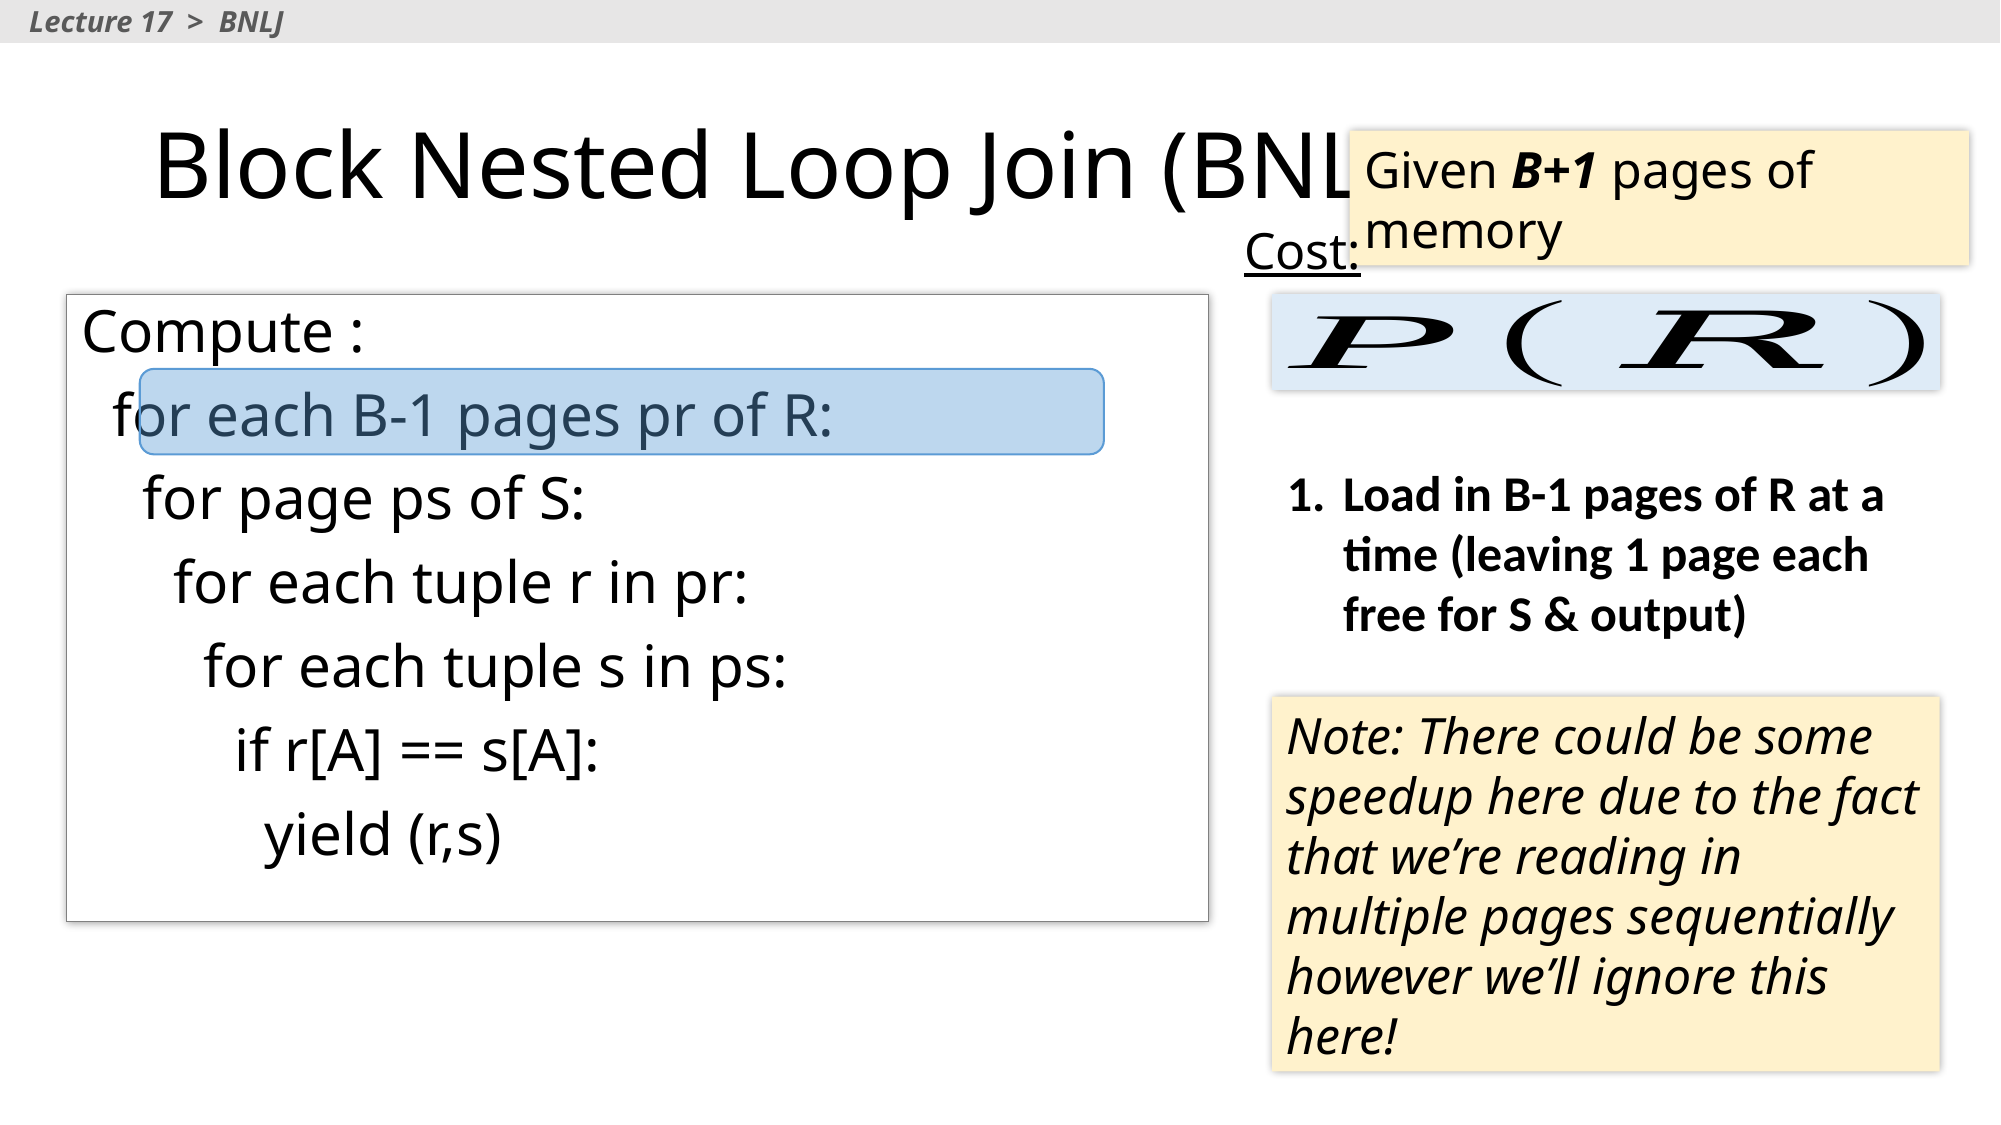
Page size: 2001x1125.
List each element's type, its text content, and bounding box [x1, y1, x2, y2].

text_box Given B+1 pages of memory [1349, 130, 1969, 266]
text_box Cost: [1229, 212, 1390, 288]
text_box Load in B-1 pages of R at a time (leaving 1 page each free for S & output) [1272, 454, 1969, 770]
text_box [0, 0, 2000, 47]
text_box Note: There could be some speedup here due to the fact that we’re reading in multiple pages sequentially however we’ll ignore this here! [1272, 696, 1940, 1072]
text_box [138, 367, 1105, 456]
title Block Nested Loop Join (BNLJ) [137, 59, 1863, 278]
